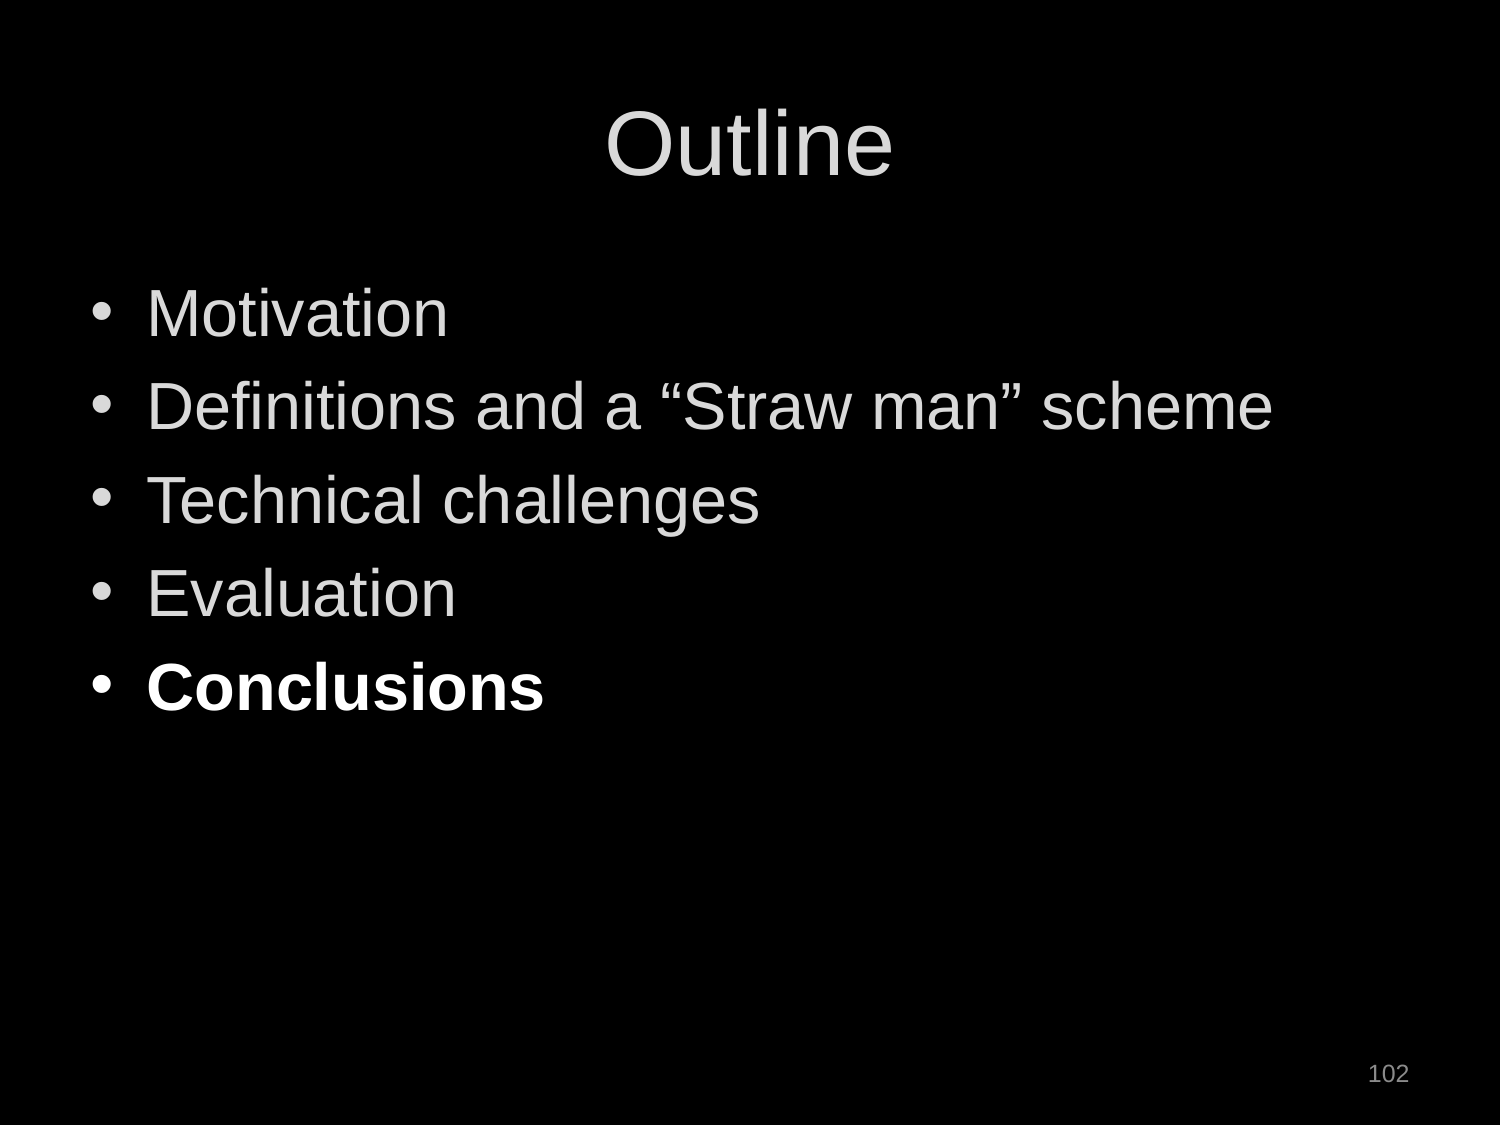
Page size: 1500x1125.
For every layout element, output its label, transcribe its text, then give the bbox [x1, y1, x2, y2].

list Motivation Definitions and a “Straw man” scheme Technical challenges Evaluation Conclusions [75, 262, 1425, 1005]
title Outline [75, 45, 1425, 233]
slide_number 102 [1074, 1042, 1425, 1103]
